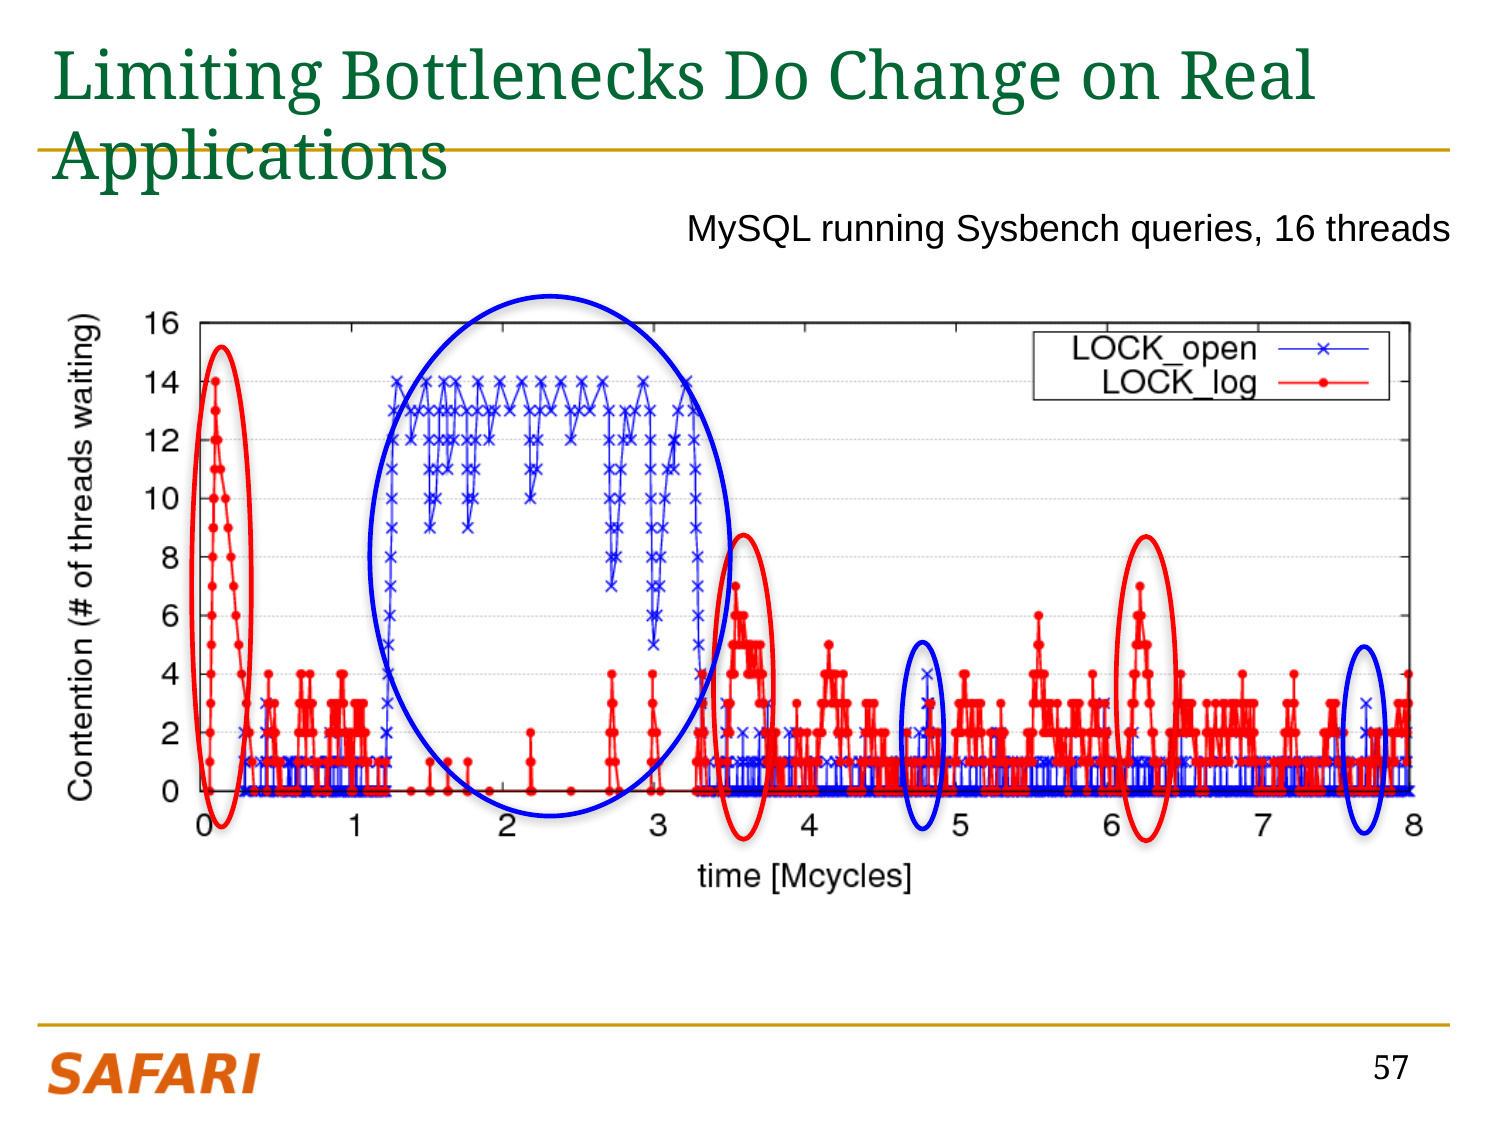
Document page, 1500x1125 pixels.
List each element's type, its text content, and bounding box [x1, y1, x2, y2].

text_box MySQL running Sysbench queries, 16 threads [671, 197, 1466, 257]
title Limiting Bottlenecks Do Change on Real Applications [37, 24, 1500, 201]
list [34, 288, 1461, 901]
picture [46, 1042, 268, 1107]
slide_number 57 [1074, 1023, 1426, 1100]
